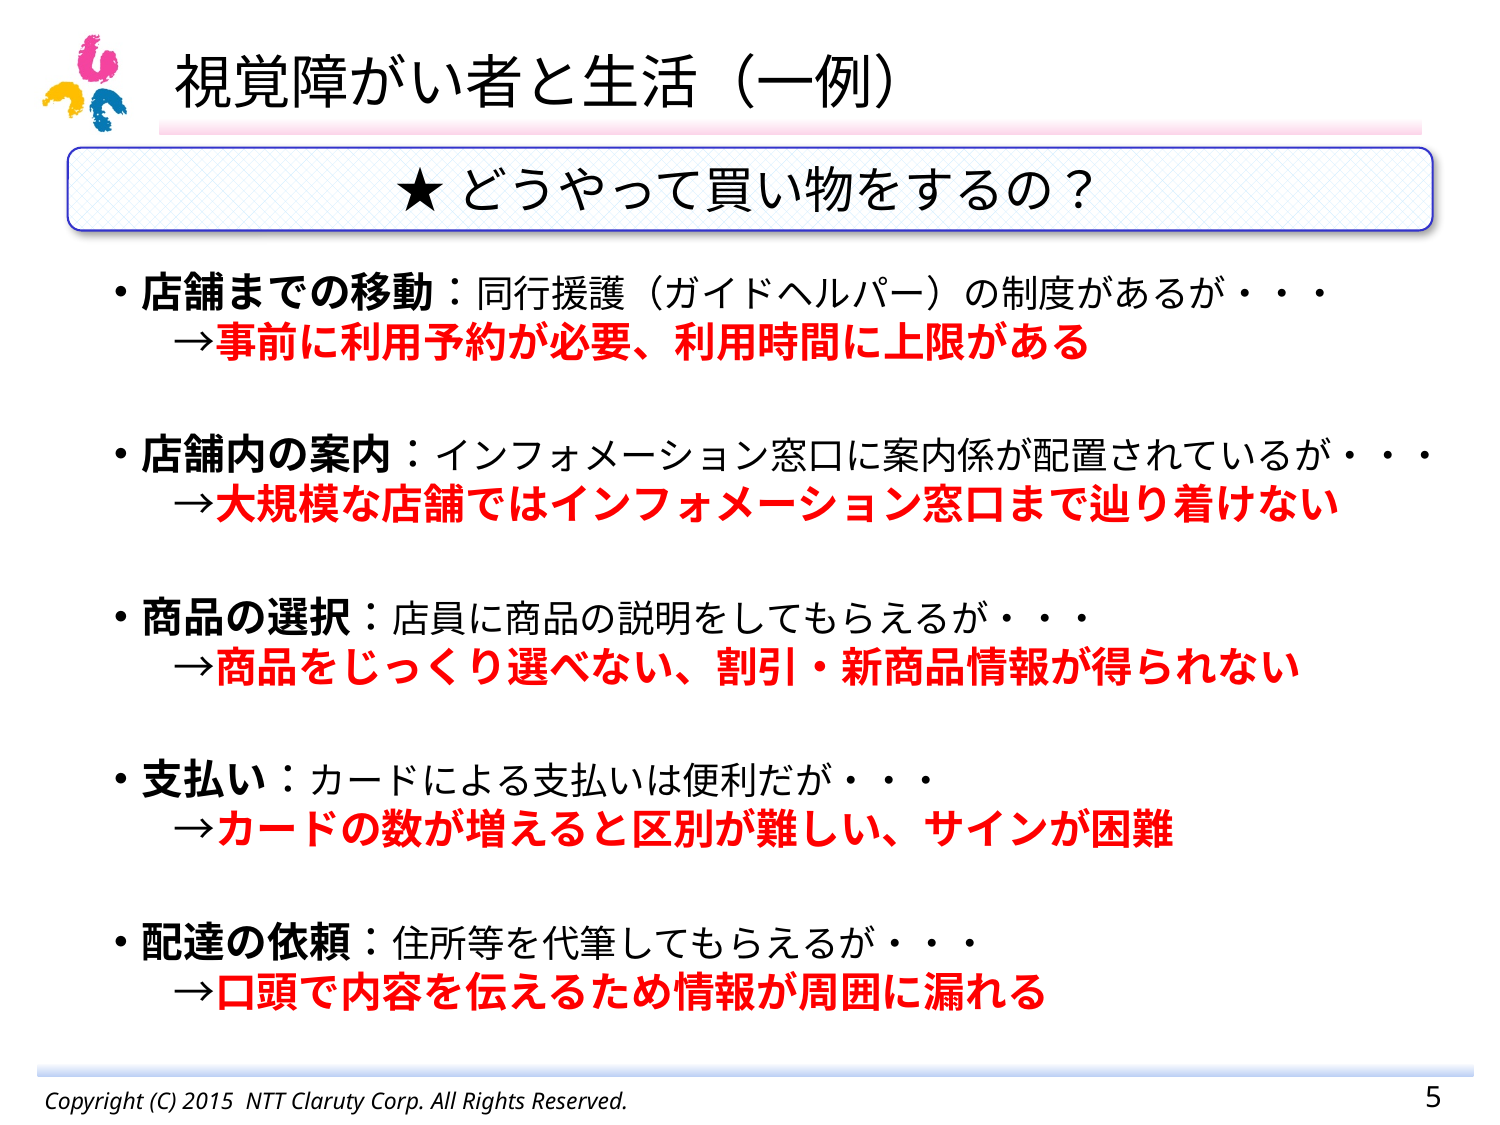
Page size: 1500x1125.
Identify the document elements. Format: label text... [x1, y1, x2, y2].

title 視覚障がい者と生活（一例） [159, 38, 1422, 127]
text_box ★どうやって買い物をするの？ [67, 147, 1433, 231]
text_box ・店舗までの移動：同行援護（ガイドヘルパー）の制度があるが・・・ →事前に利用予約が必要、利用時間に上限がある ・店舗内の案内：インフォメーション窓口に案内係が配置されているが・・・ →大規模な店舗ではインフォメーション窓口まで辿り着けない ・商品の選択：店員に商品の説明をしてもらえるが・・・ →商品をじっくり選べない、割引・新商品情報が得られない ・支払い：カードによる支払いは便利だが・・・ →カードの数が増えると区別が難しい、サインが困難 ・配達の依頼：住所等を代筆してもらえるが・・・ →口頭で内容を伝えるため情報が周囲に漏れる [85, 258, 1467, 1024]
picture [34, 31, 138, 135]
